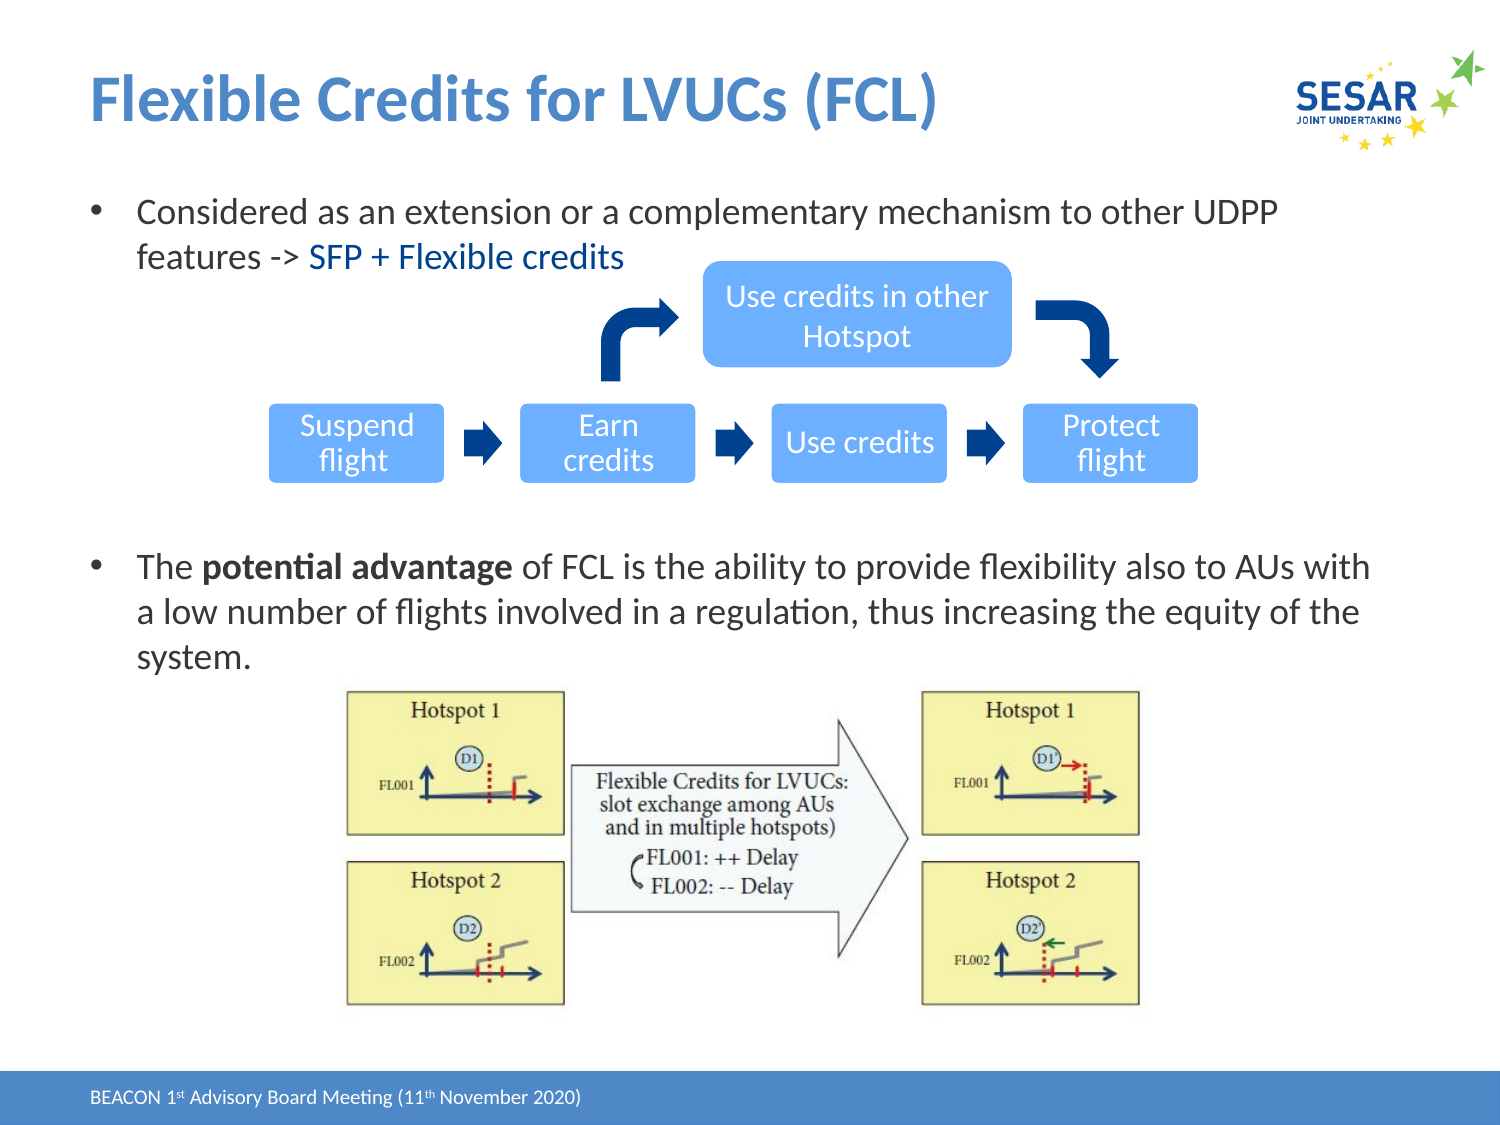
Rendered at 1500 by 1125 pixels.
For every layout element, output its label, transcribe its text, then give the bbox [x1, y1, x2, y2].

title Flexible Credits for LVUCs (FCL) [75, 47, 1111, 179]
picture [319, 673, 1165, 1024]
text_box Use credits in other Hotspot [700, 285, 1014, 370]
text_box [1033, 298, 1122, 381]
footer BEACON 1st Advisory Board Meeting (11th November 2020) [75, 1075, 715, 1117]
text_box The potential advantage of FCL is the ability to provide flexibility also to AUs with a low number of flights involved in a regulation, thus increasing the equity of the system. [75, 534, 1410, 685]
text_box Considered as an extension or a complementary mechanism to other UDPP features -> SFP + Flexible credits [74, 179, 1425, 285]
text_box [265, 401, 1202, 486]
text_box [598, 295, 682, 384]
